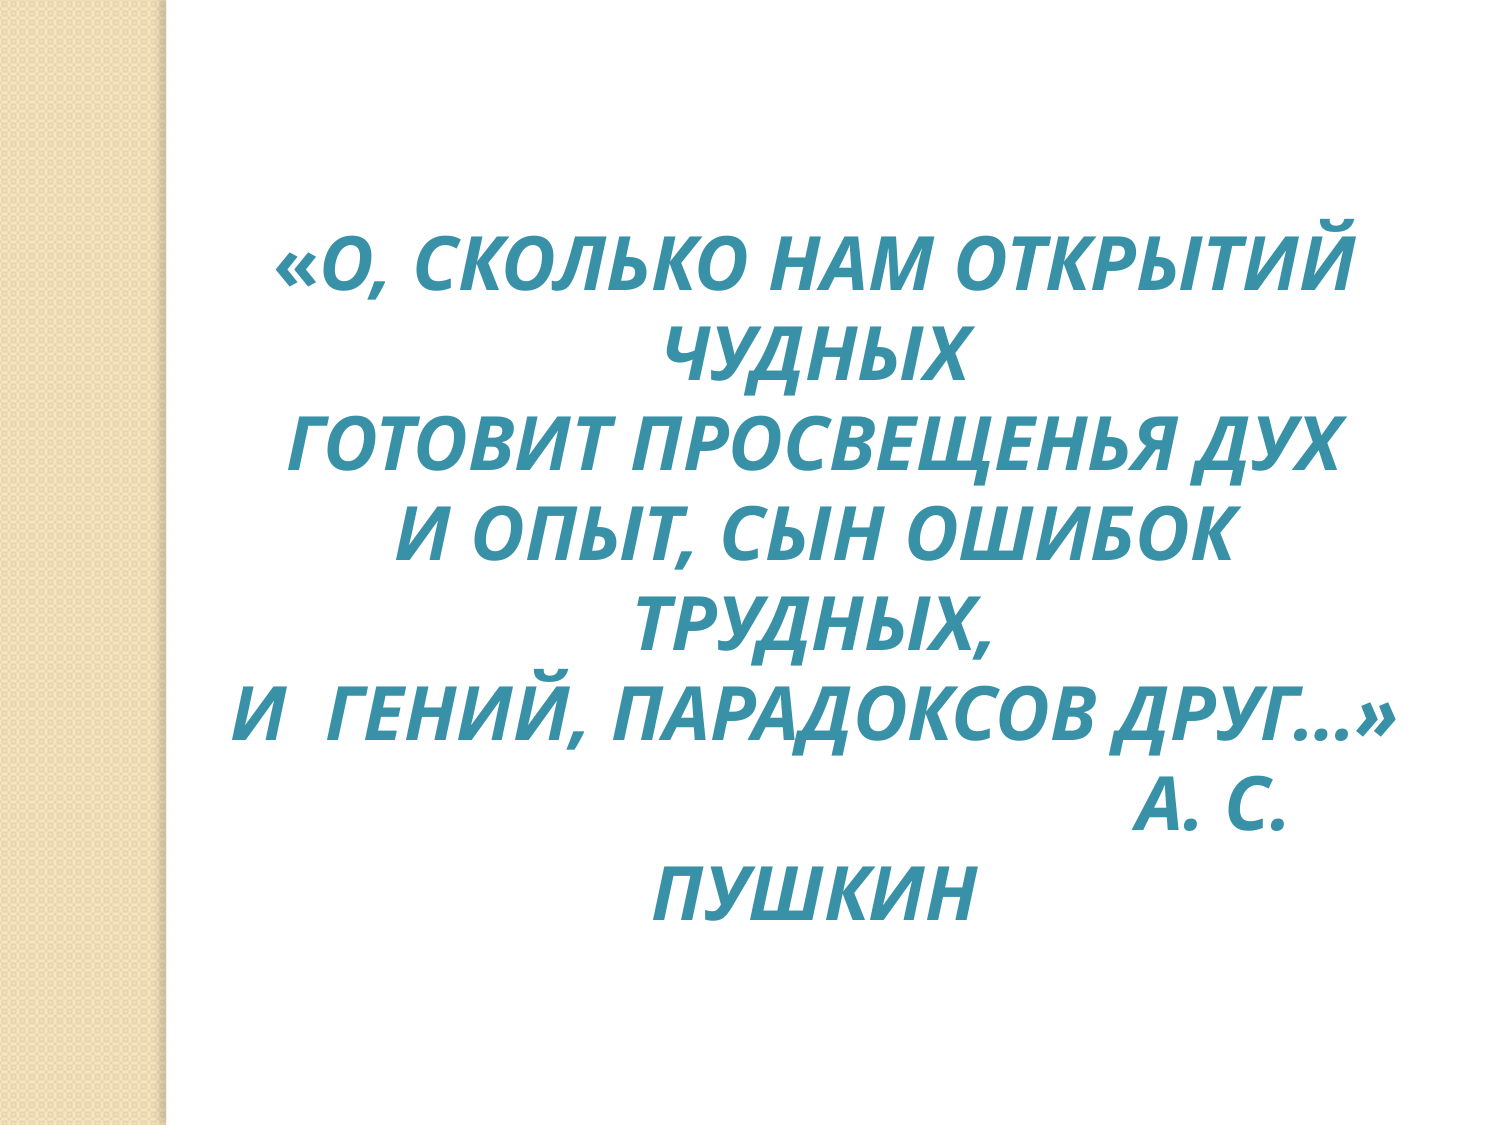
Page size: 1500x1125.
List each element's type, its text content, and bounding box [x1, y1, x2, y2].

text_box «О, Сколько нам открытий Чудных Готовит просвещенья дух И опыт, сын ошибок трудных, И гений, парадоксов друг…» А. С. Пушкин [206, 208, 1424, 943]
